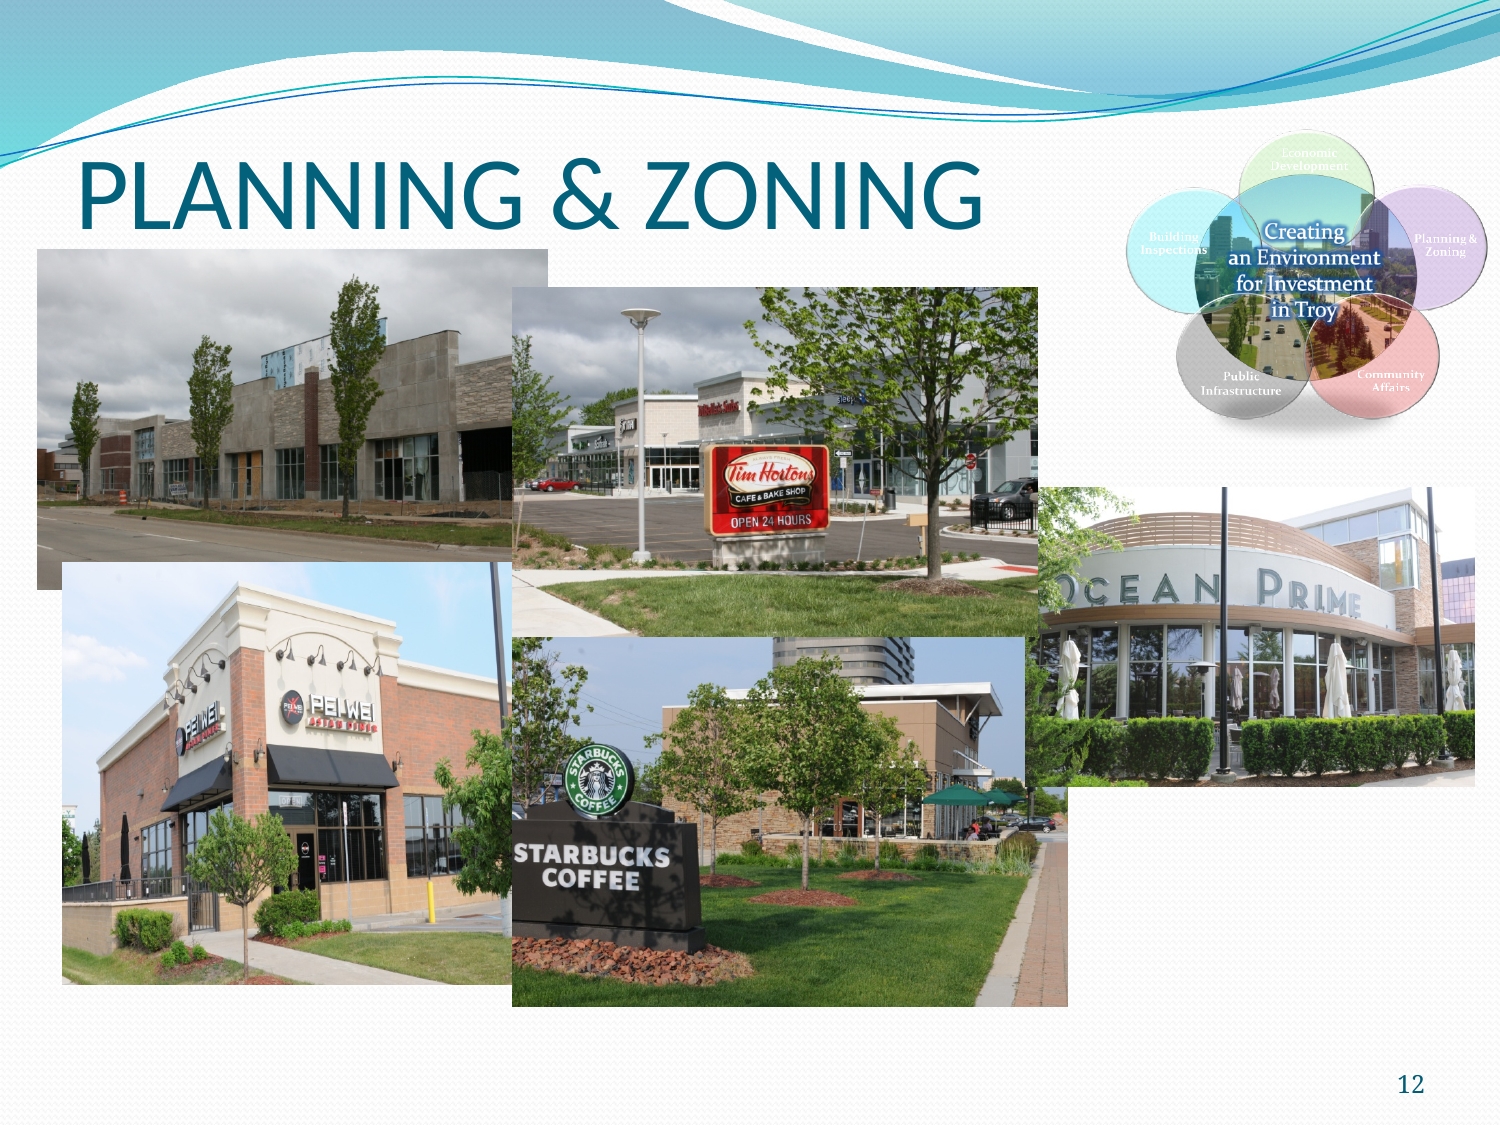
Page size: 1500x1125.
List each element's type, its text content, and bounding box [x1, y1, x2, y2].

title PLANNING & ZONING [75, 62, 1425, 250]
picture [1125, 112, 1500, 451]
picture [62, 562, 507, 985]
picture [1024, 487, 1476, 787]
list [37, 249, 548, 590]
picture [512, 287, 1038, 637]
slide_number 12 [1299, 1042, 1425, 1103]
picture [512, 645, 1068, 1007]
